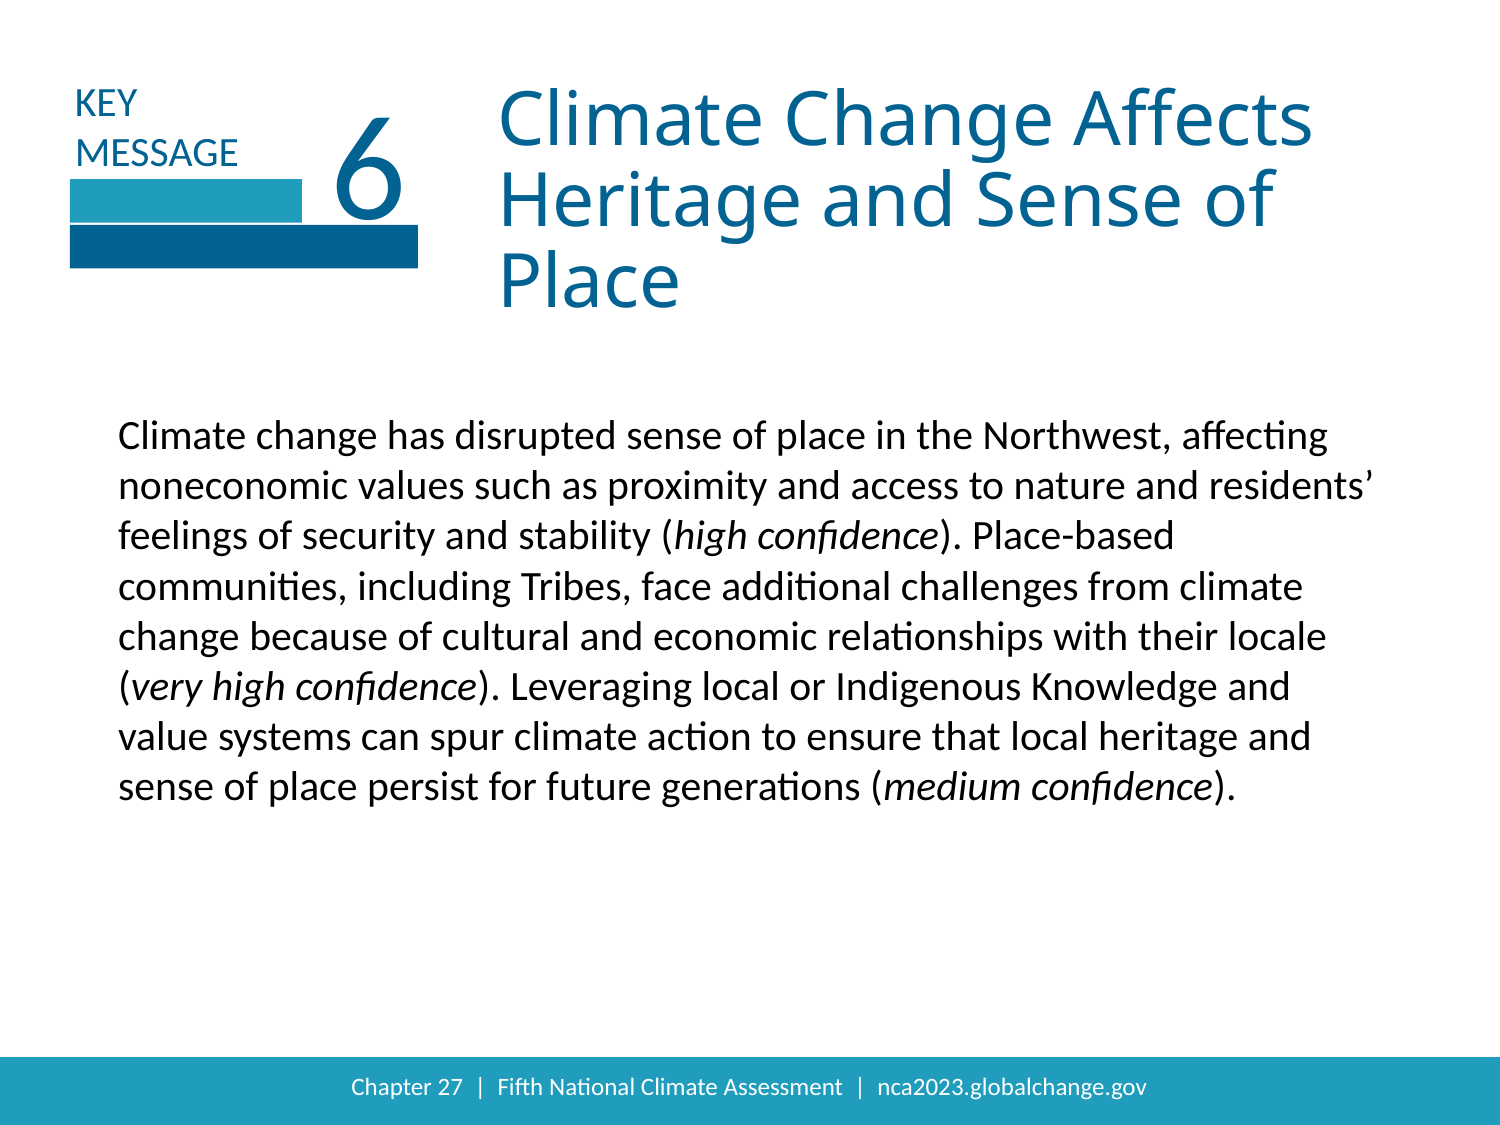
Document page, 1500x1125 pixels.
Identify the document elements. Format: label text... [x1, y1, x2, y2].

list 6 [315, 82, 409, 210]
list Climate Change Affects Heritage and Sense of Place [482, 95, 1397, 310]
list Climate change has disrupted sense of place in the Northwest, affecting noneconomic values such as proximity and access to nature and residents’ feelings of security and stability (high confidence). Place-based communities, including Tribes, face additional challenges from climate change because of cultural and economic relationships with their locale (very high confidence). Leveraging local or Indigenous Knowledge and value systems can spur climate action to ensure that local heritage and sense of place persist for future generations (medium confidence). [103, 400, 1397, 1014]
